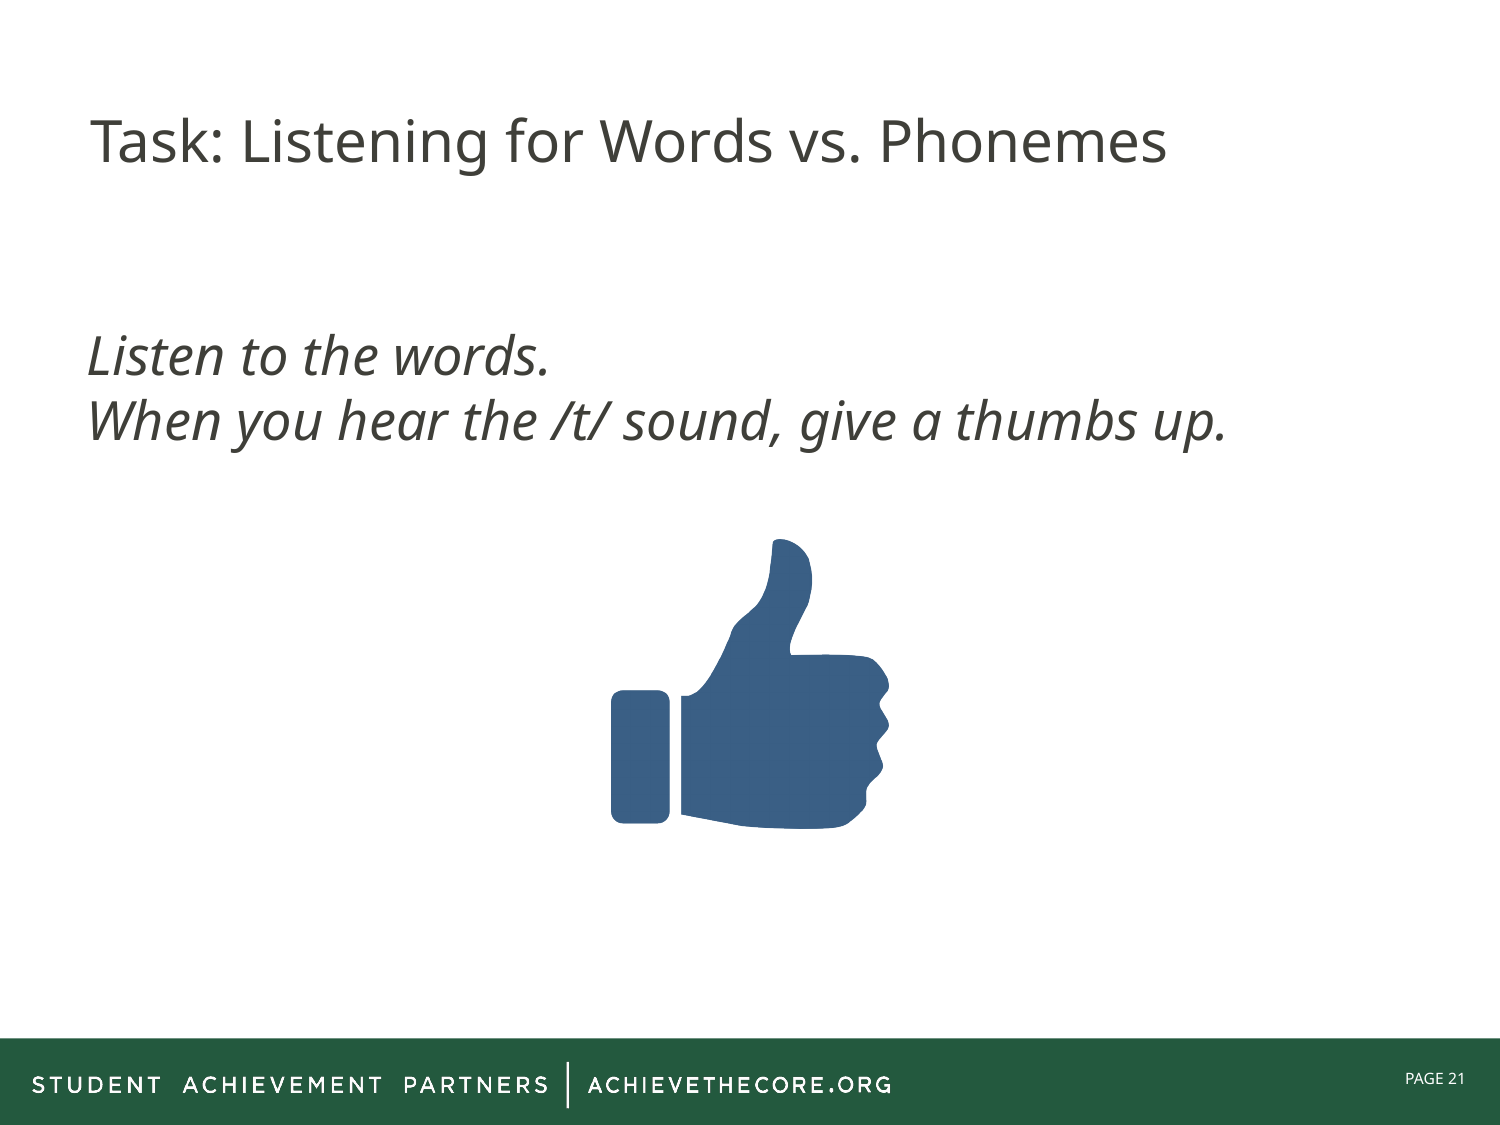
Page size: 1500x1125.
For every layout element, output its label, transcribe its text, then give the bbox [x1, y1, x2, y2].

title Task: Listening for Words vs. Phonemes [75, 45, 1425, 233]
picture [12, 1055, 911, 1112]
text_box Listen to the words. When you hear the /t/ sound, give a thumbs up. [74, 315, 1453, 457]
picture [611, 539, 889, 830]
